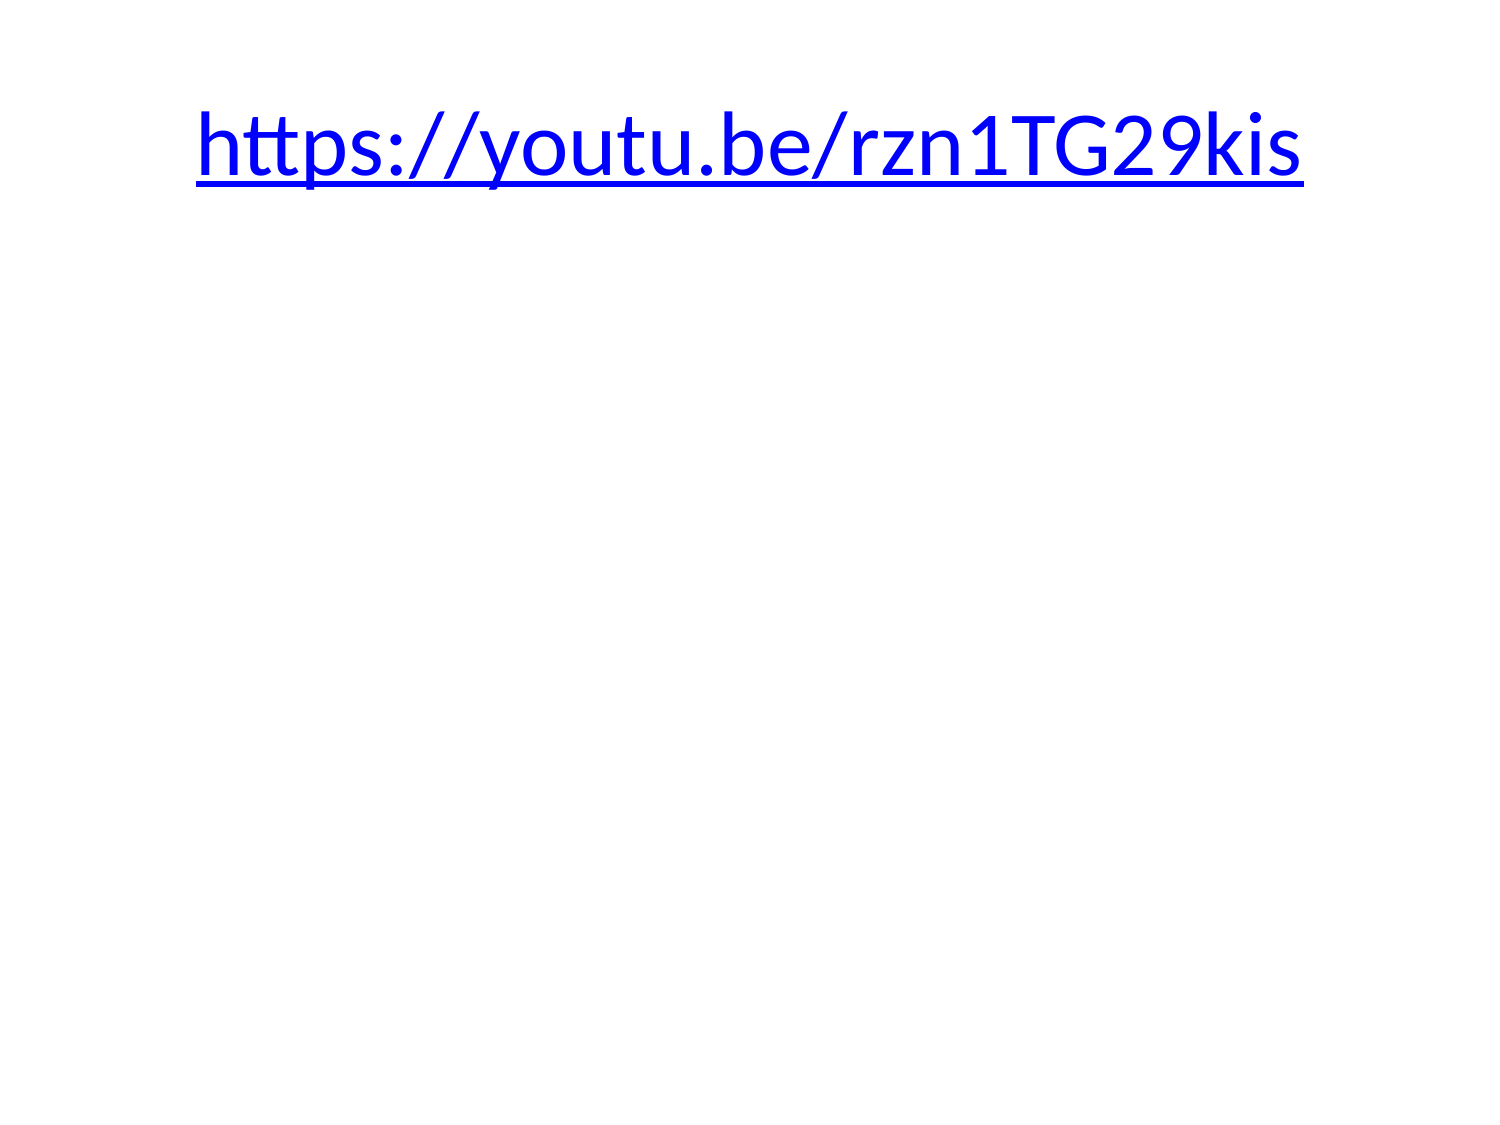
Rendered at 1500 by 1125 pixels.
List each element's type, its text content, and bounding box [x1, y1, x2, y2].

title https://youtu.be/rzn1TG29kis [75, 45, 1425, 233]
